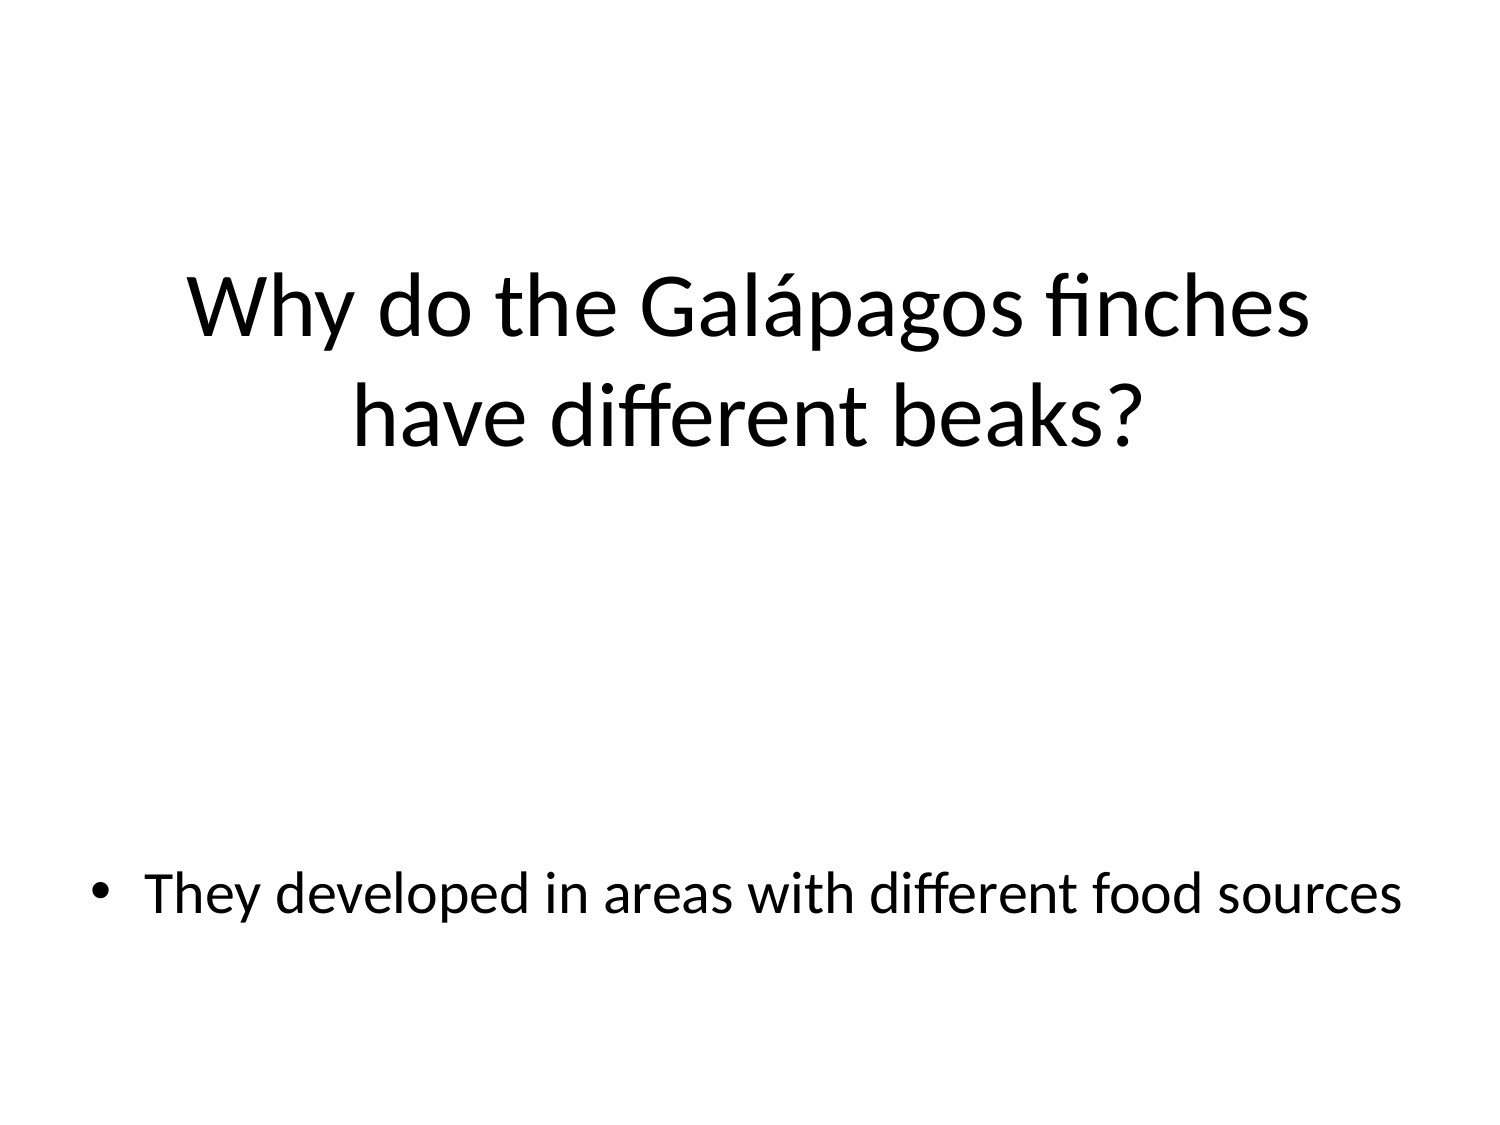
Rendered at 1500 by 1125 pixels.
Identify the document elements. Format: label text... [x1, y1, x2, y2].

list They developed in areas with different food sources [75, 846, 1425, 1005]
title Why do the Galápagos finches have different beaks? [75, 45, 1425, 775]
